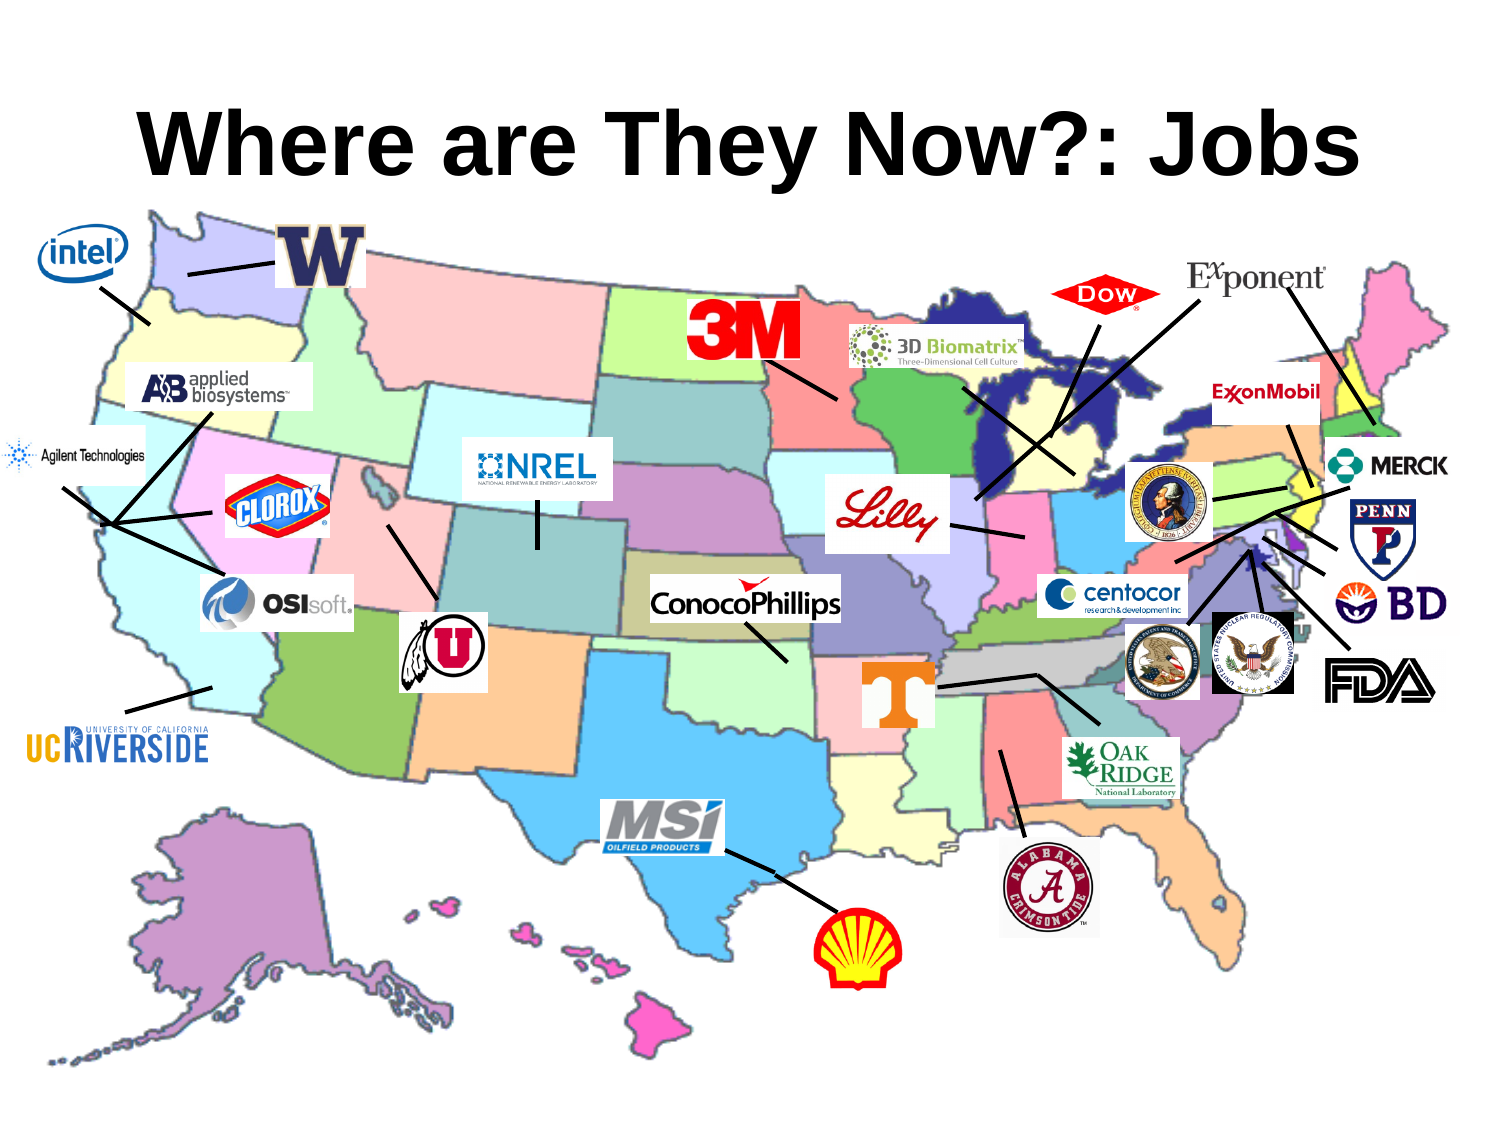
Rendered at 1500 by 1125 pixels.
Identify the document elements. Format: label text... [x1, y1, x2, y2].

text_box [1274, 487, 1351, 513]
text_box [962, 387, 1076, 476]
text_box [744, 622, 788, 663]
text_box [974, 299, 1201, 501]
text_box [774, 874, 838, 913]
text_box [1262, 562, 1351, 651]
title Where are They Now?: Jobs [75, 45, 1425, 198]
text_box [749, 349, 838, 401]
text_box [124, 687, 213, 713]
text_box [1037, 674, 1101, 726]
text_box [62, 487, 107, 526]
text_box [187, 262, 276, 276]
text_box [1279, 521, 1338, 551]
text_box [724, 849, 776, 873]
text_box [949, 524, 1026, 538]
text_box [374, 537, 451, 588]
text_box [937, 674, 1036, 688]
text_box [1174, 512, 1276, 563]
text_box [1212, 487, 1272, 501]
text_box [999, 749, 1026, 838]
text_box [1287, 287, 1376, 426]
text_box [1187, 549, 1251, 626]
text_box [112, 412, 213, 524]
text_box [99, 287, 151, 326]
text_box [1287, 433, 1313, 485]
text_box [112, 524, 226, 576]
picture [0, 199, 1471, 1076]
